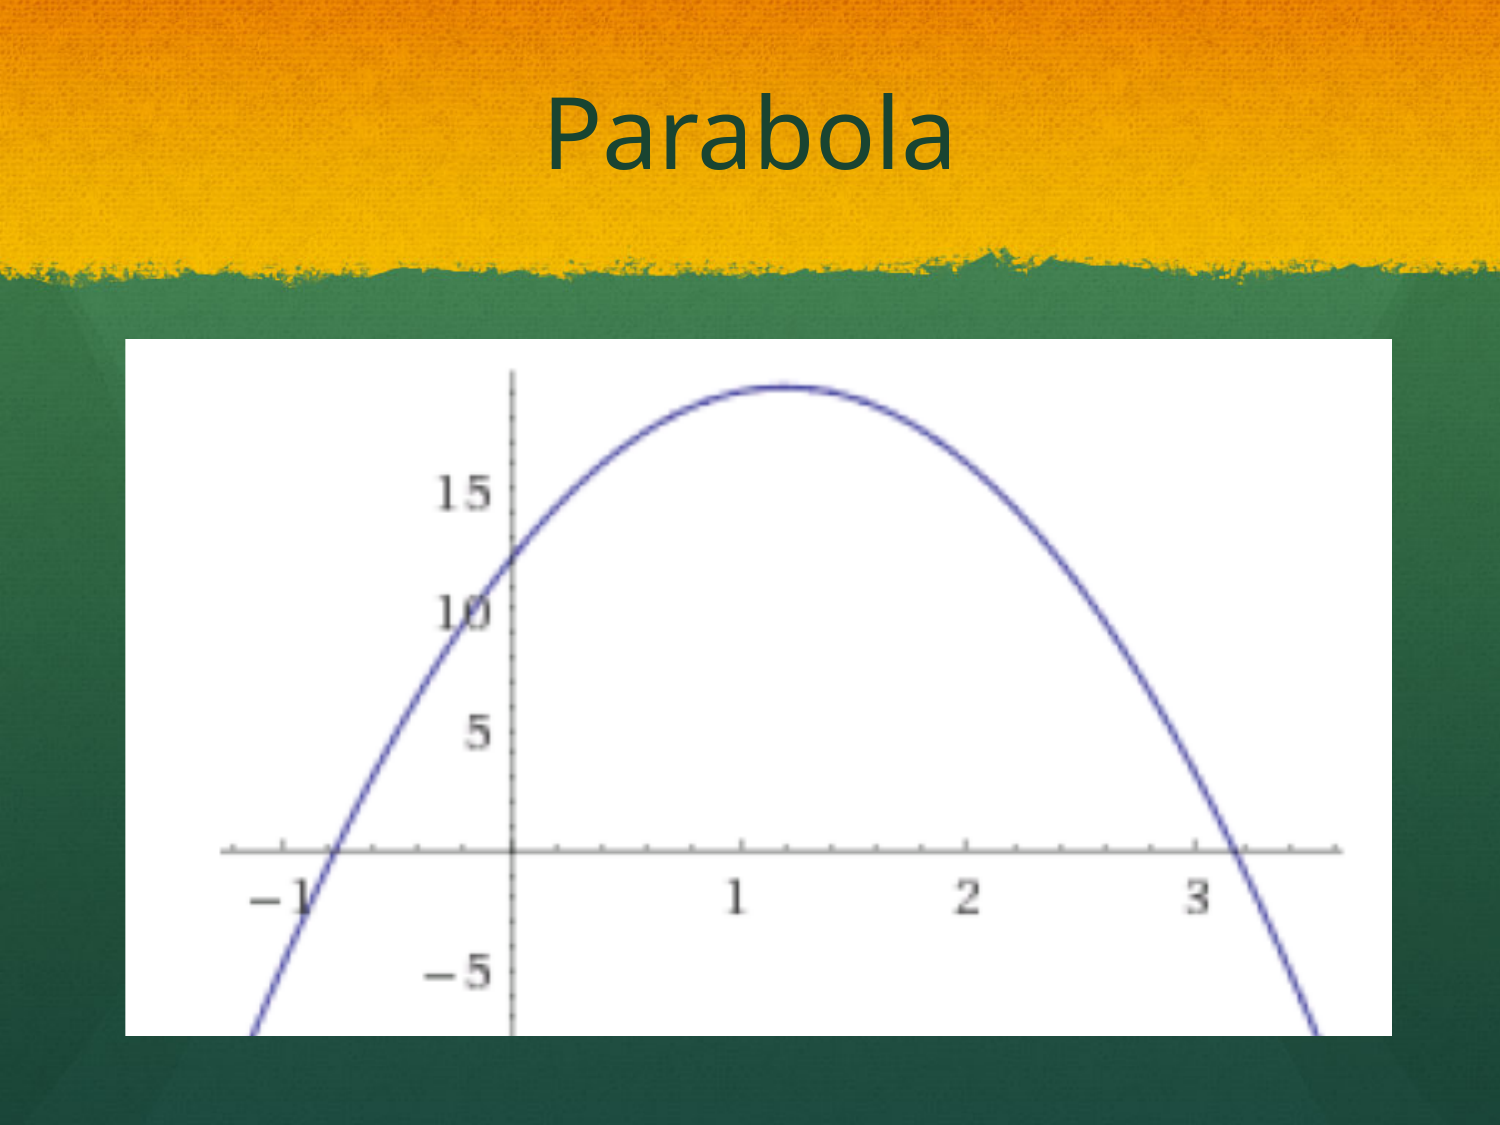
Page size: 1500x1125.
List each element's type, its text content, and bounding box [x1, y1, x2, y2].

picture [0, 0, 1500, 1125]
title Parabola [125, 13, 1375, 246]
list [124, 339, 1393, 1036]
